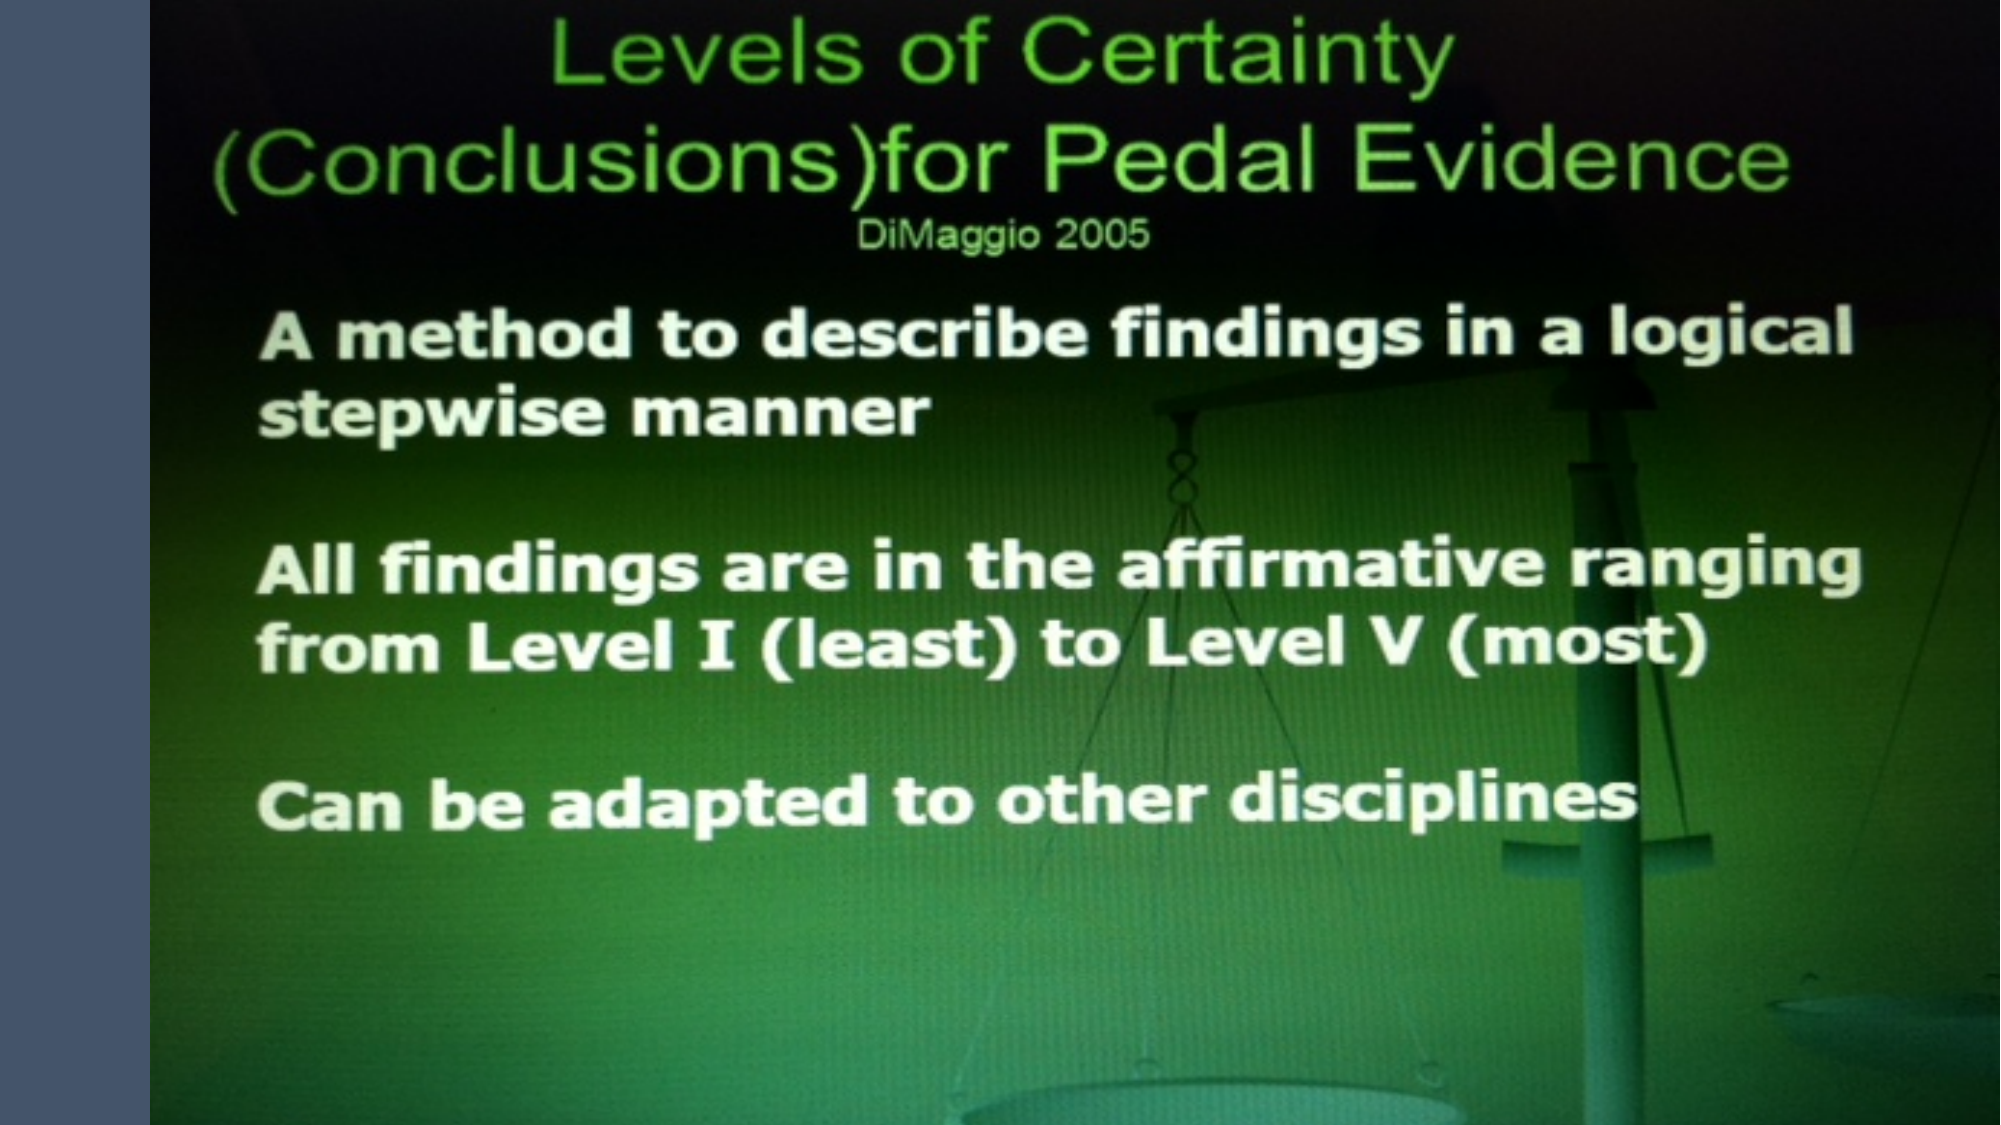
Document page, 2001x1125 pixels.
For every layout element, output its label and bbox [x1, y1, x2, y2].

list [149, 0, 2000, 1125]
